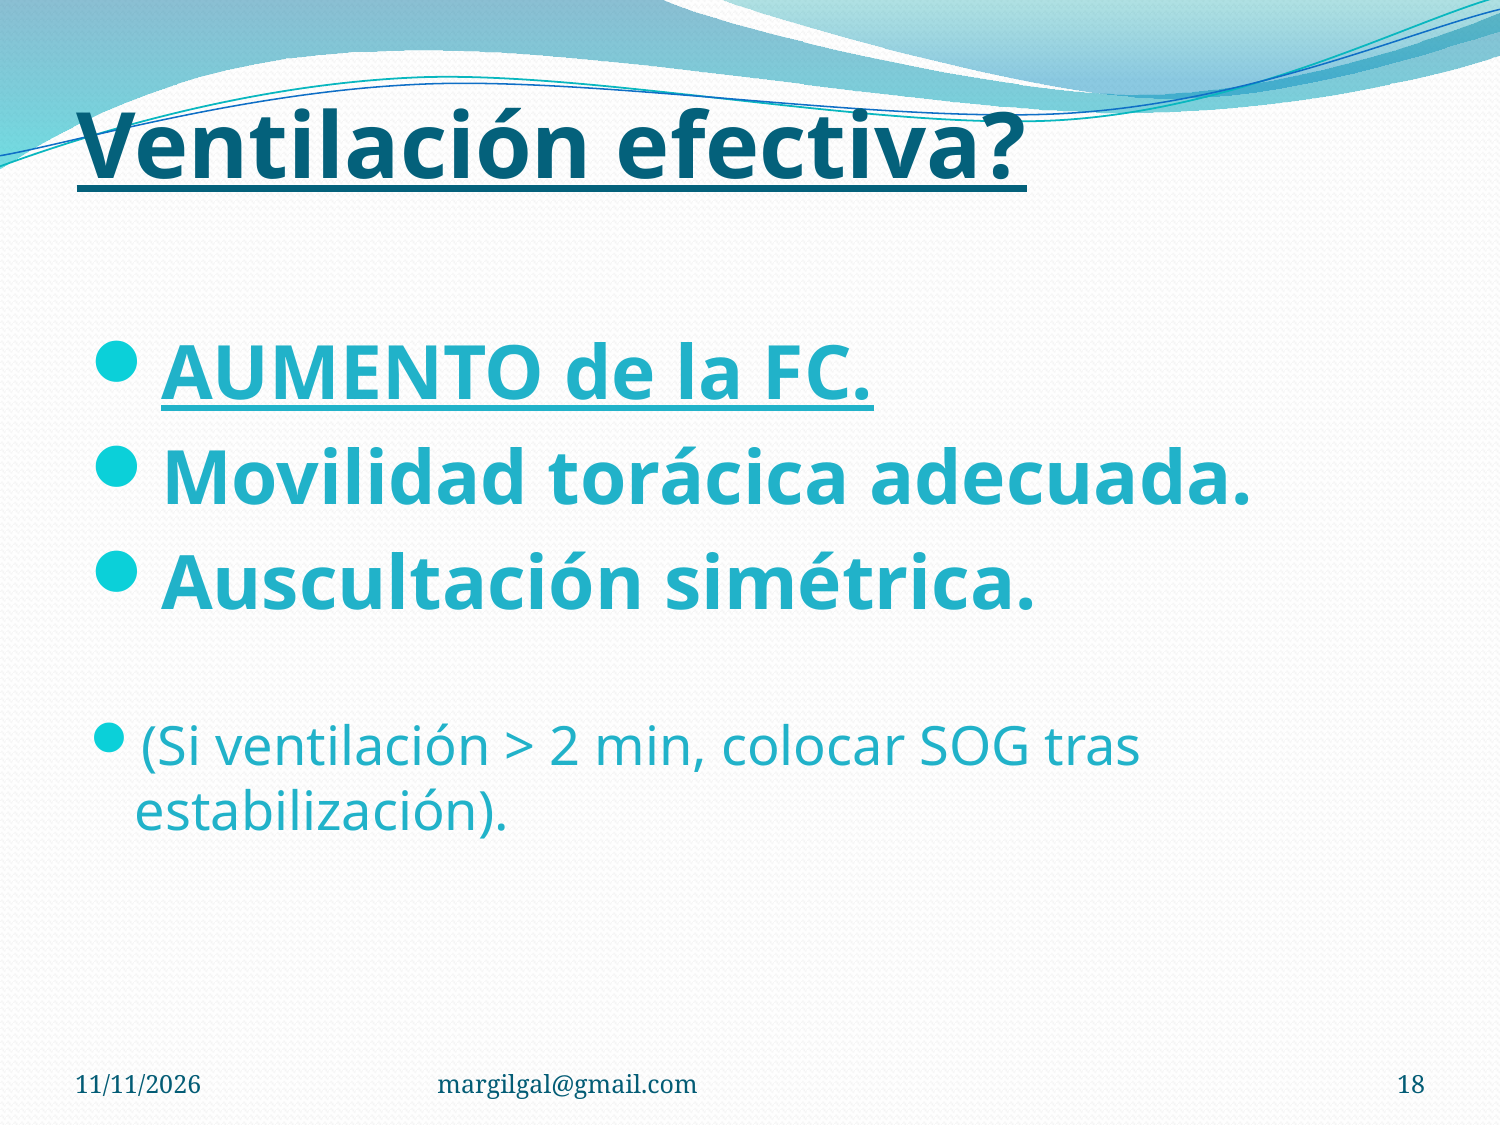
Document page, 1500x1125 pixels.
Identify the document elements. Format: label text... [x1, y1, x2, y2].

footer margilgal@gmail.com [437, 1042, 988, 1103]
title Ventilación efectiva? [76, 78, 1427, 197]
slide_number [75, 1042, 425, 1103]
list AUMENTO de la FC. Movilidad torácica adecuada. Auscultación simétrica. (Si ventilación > 2 min, colocar SOG tras estabilización). [75, 317, 1425, 1038]
slide_number 18 [1299, 1042, 1425, 1103]
